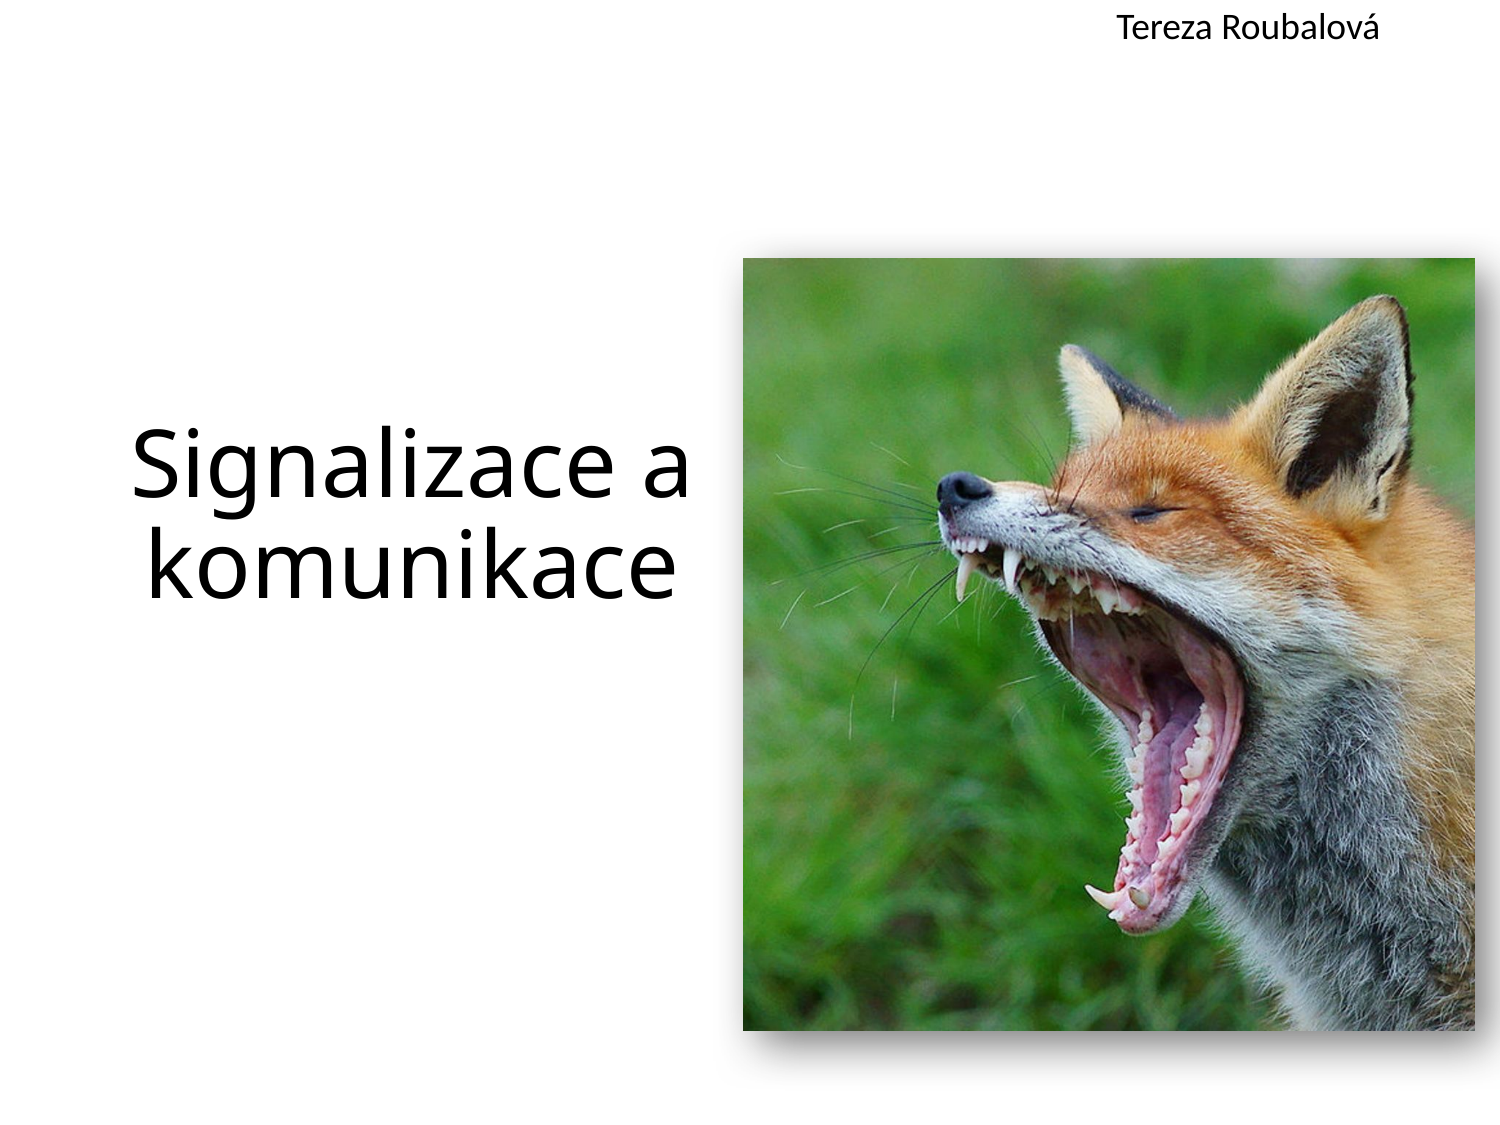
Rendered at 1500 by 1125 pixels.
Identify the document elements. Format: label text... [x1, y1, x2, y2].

title Signalizace a komunikace [0, 78, 873, 627]
subtitle Tereza Roubalová [997, 0, 1500, 79]
picture [742, 258, 1475, 1031]
